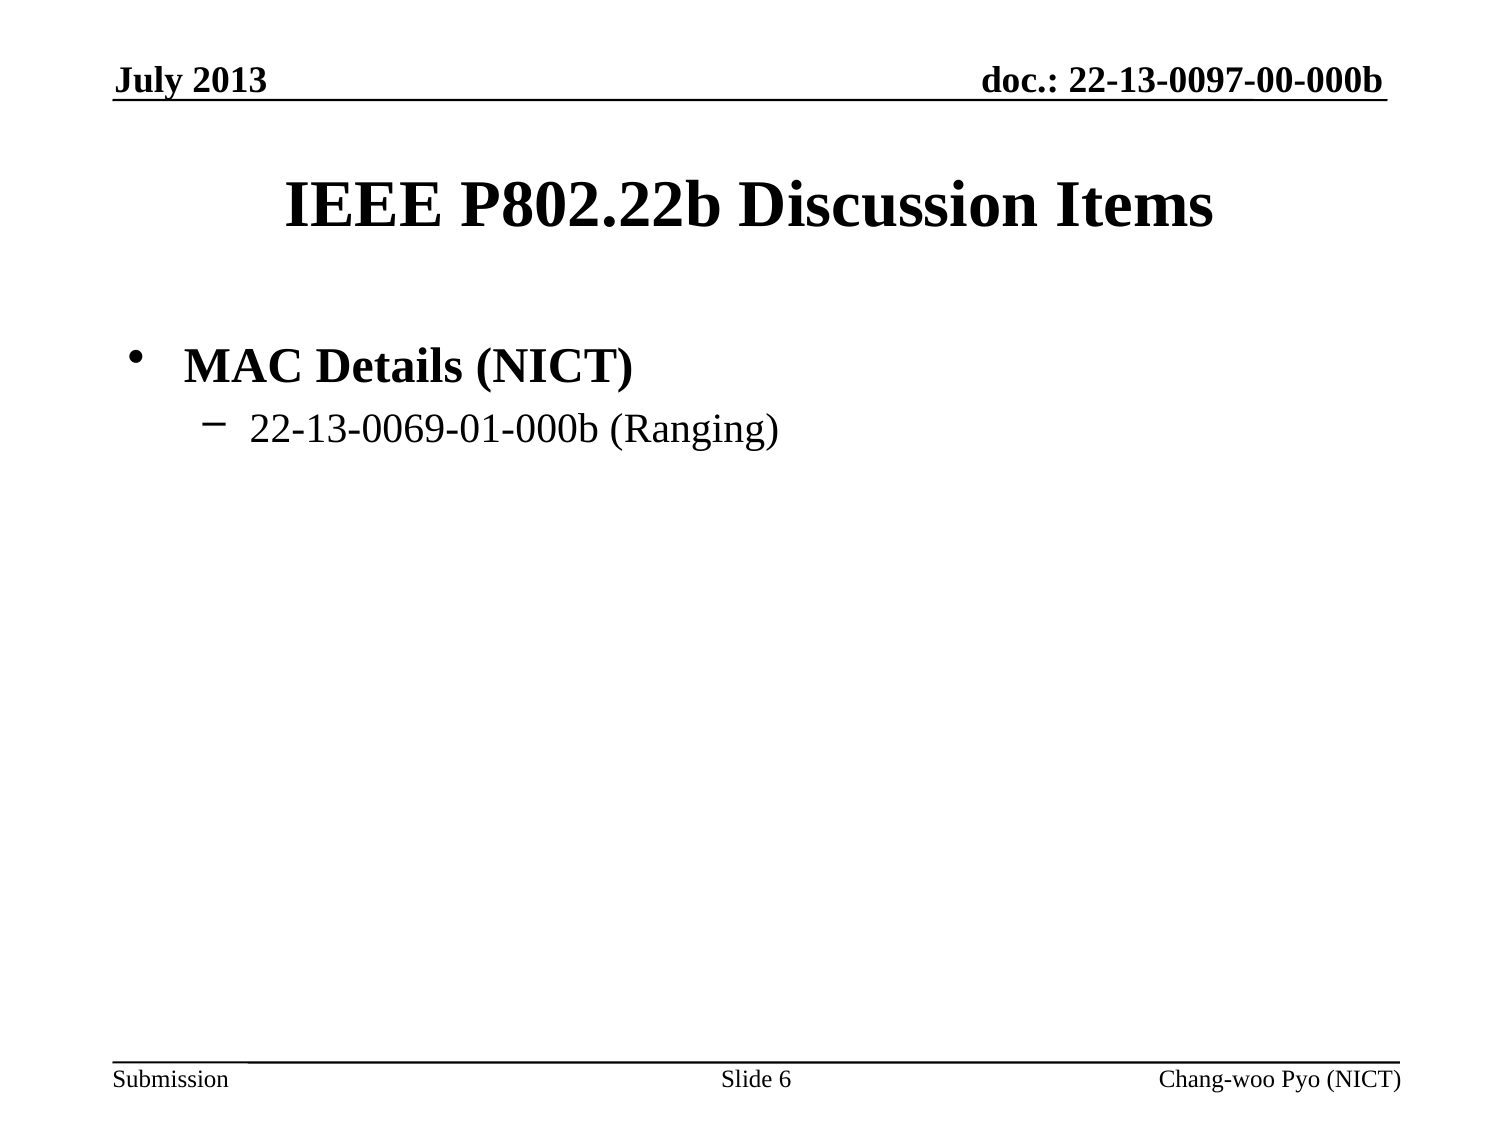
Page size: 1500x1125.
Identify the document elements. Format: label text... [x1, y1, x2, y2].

footer Chang-woo Pyo (NICT) [1155, 1061, 1402, 1093]
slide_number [114, 54, 270, 101]
list MAC Details (NICT) 22-13-0069-01-000b (Ranging) [112, 324, 1388, 1000]
title IEEE P802.22b Discussion Items [112, 112, 1388, 288]
slide_number Slide 6 [712, 1061, 800, 1093]
